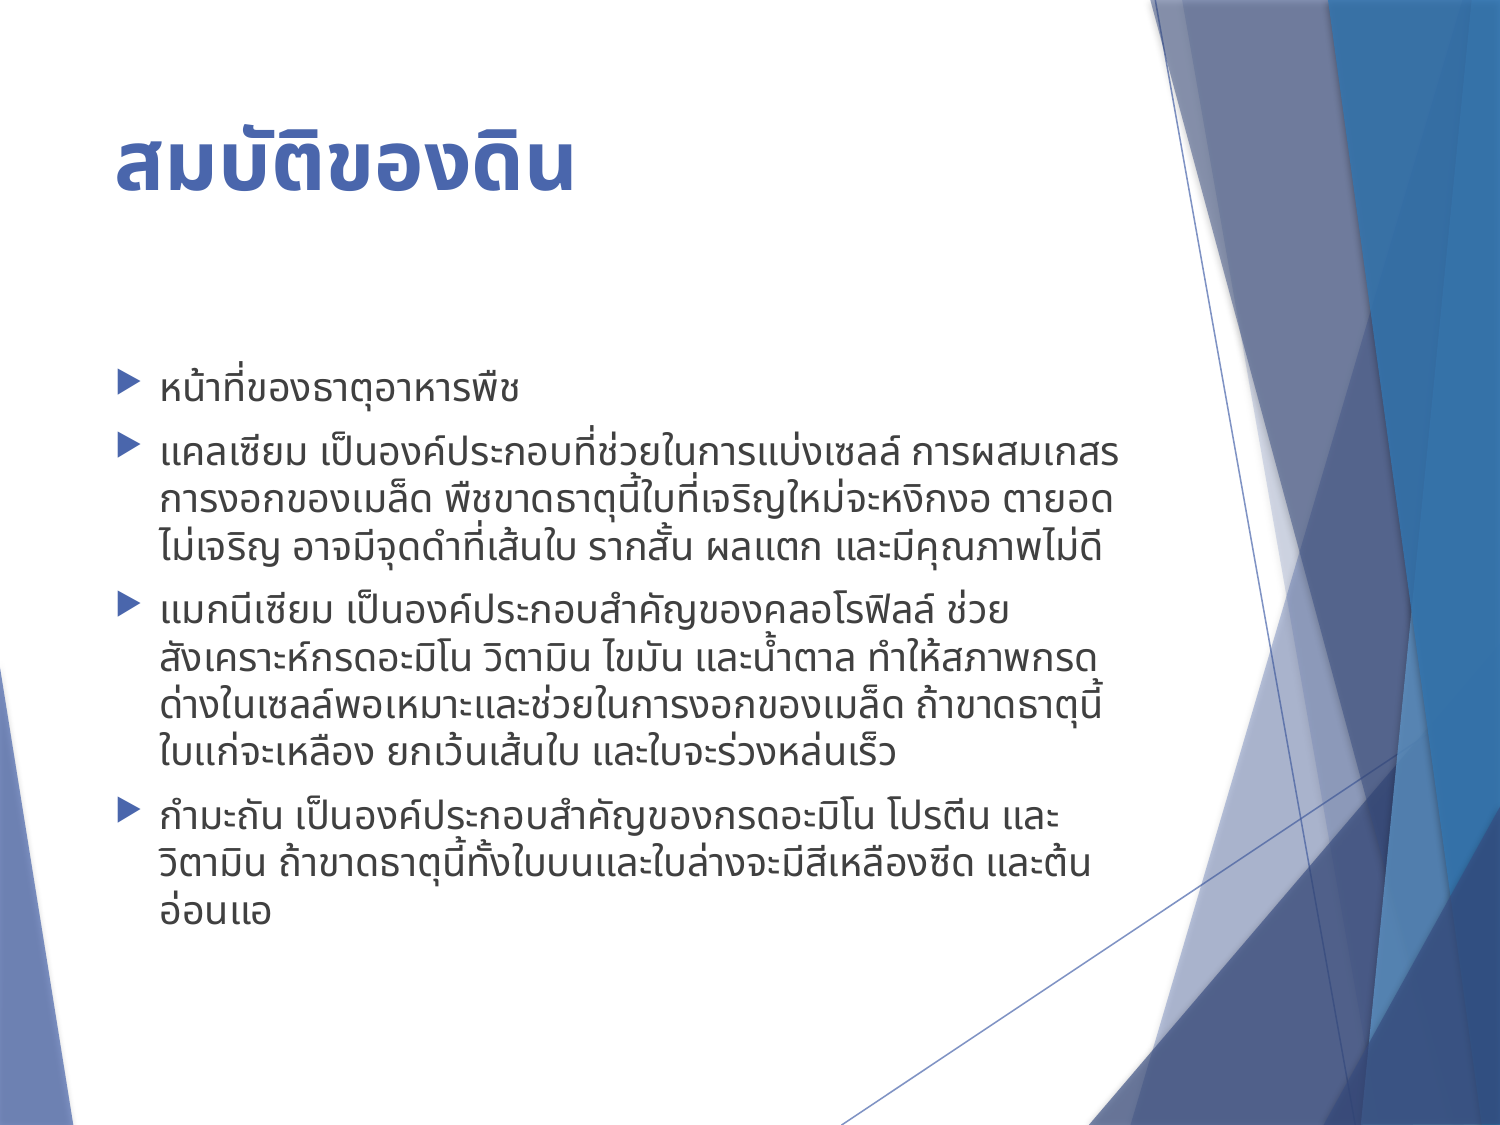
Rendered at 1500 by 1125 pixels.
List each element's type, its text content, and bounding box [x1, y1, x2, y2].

list หน้าที่ของธาตุอาหารพืช แคลเซียม เป็นองค์ประกอบที่ช่วยในการแบ่งเซลล์ การผสมเกสร การงอกของเมล็ด พืชขาดธาตุนี้ใบที่เจริญใหม่จะหงิกงอ ตายอดไม่เจริญ อาจมีจุดดำที่เส้นใบ รากสั้น ผลแตก และมีคุณภาพไม่ดี แมกนีเซียม เป็นองค์ประกอบสำคัญของคลอโรฟิลล์ ช่วยสังเคราะห์กรดอะมิโน วิตามิน ไขมัน และน้ำตาล ทำให้สภาพกรดด่างในเซลล์พอเหมาะและช่วยในการงอกของเมล็ด ถ้าขาดธาตุนี้ใบแก่จะเหลือง ยกเว้นเส้นใบ และใบจะร่วงหล่นเร็ว กำมะถัน เป็นองค์ประกอบสำคัญของกรดอะมิโน โปรตีน และวิตามิน ถ้าขาดธาตุนี้ทั้งใบบนและใบล่างจะมีสีเหลืองซีด และต้นอ่อนแอ [99, 354, 1142, 992]
title สมบัติของดิน [99, 99, 1142, 317]
